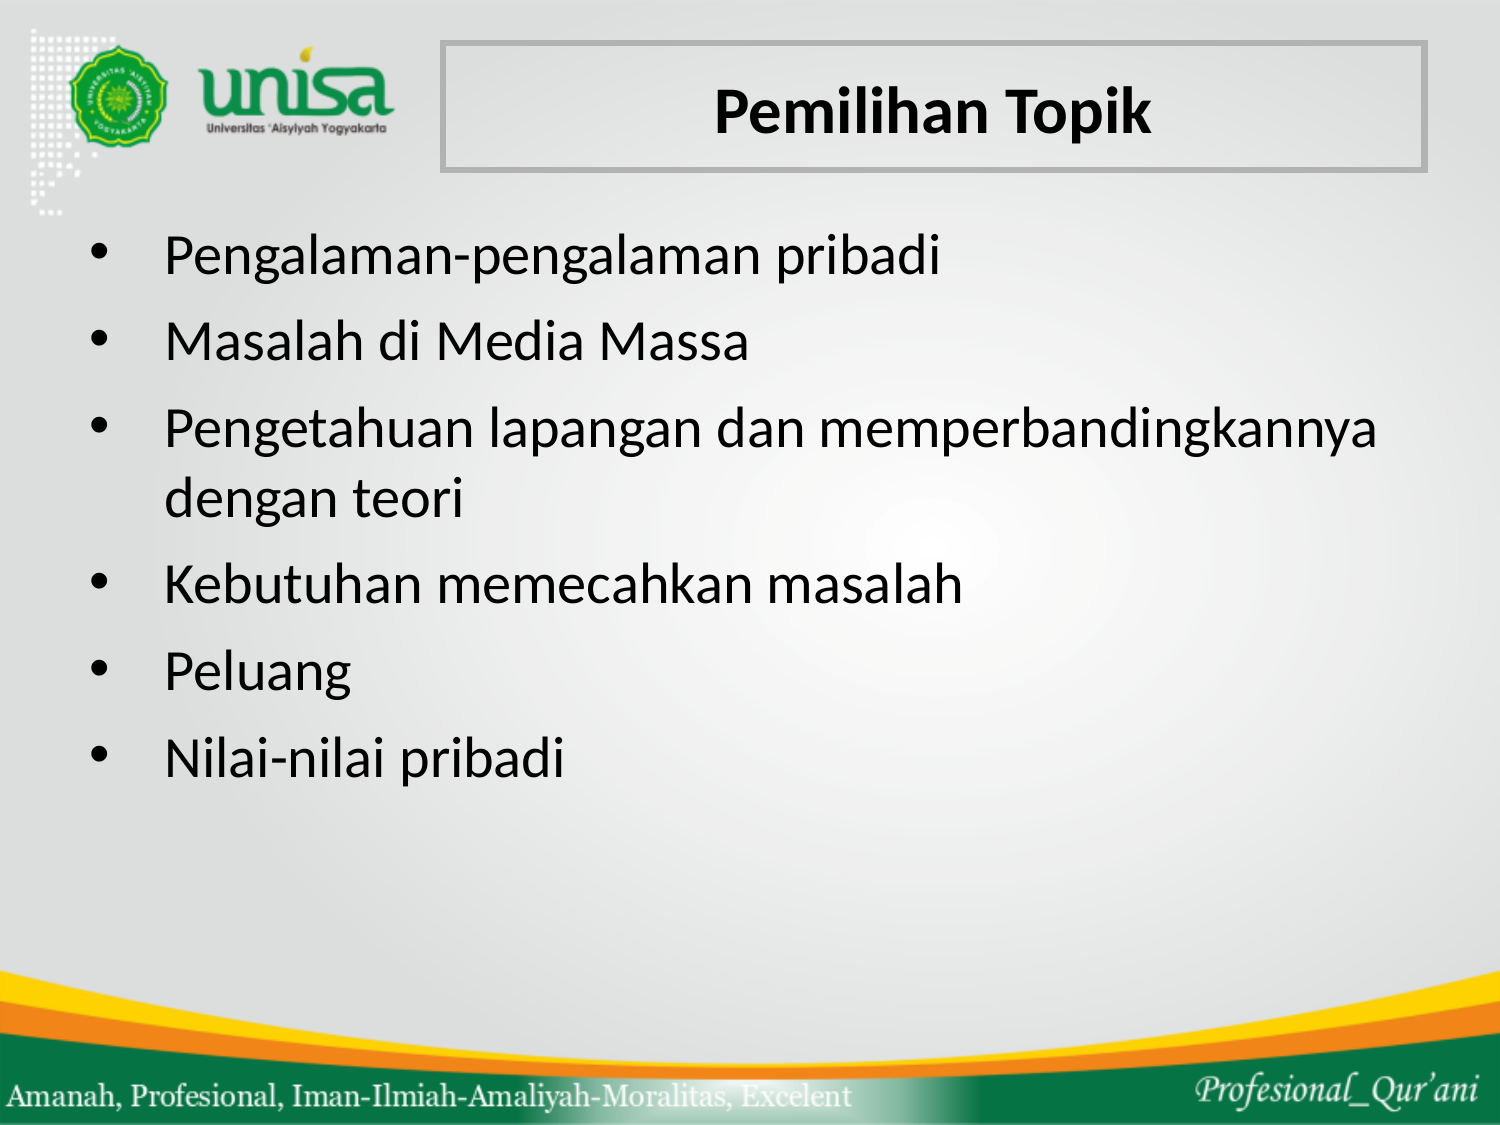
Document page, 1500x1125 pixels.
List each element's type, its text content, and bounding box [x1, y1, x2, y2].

list Pengalaman-pengalaman pribadi Masalah di Media Massa Pengetahuan lapangan dan memperbandingkannya dengan teori Kebutuhan memecahkan masalah Peluang Nilai-nilai pribadi [75, 208, 1425, 870]
title Pemilihan Topik [442, 42, 1425, 171]
picture [0, 0, 1500, 1125]
